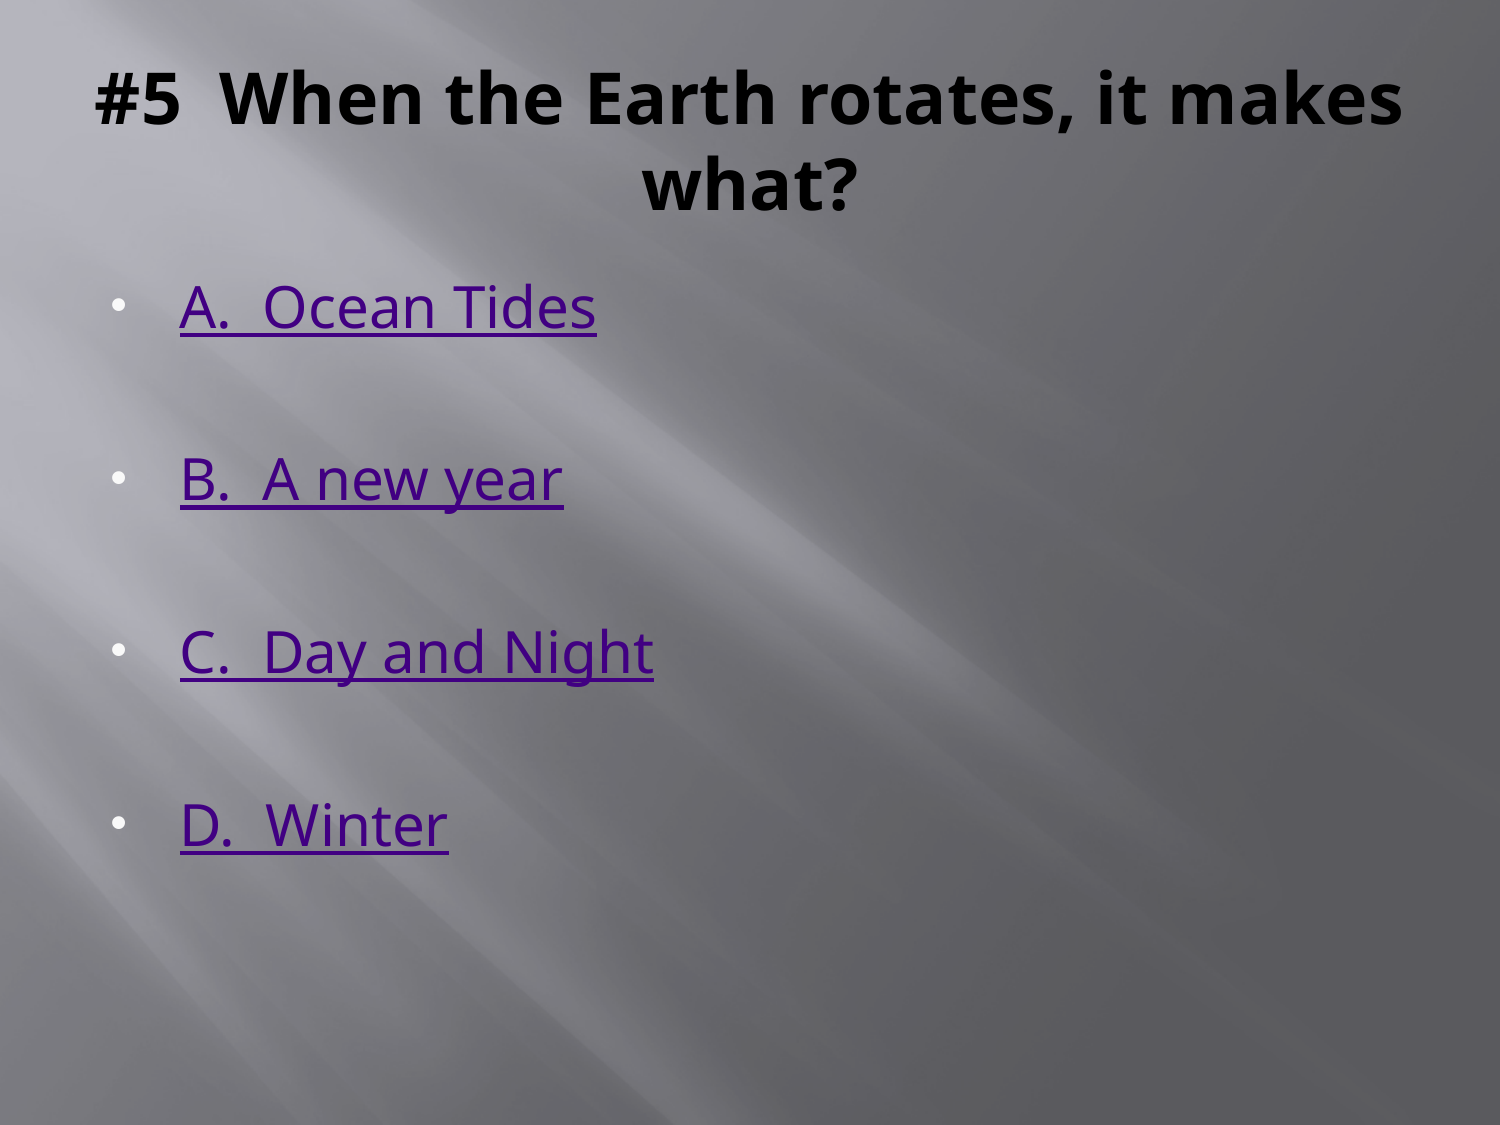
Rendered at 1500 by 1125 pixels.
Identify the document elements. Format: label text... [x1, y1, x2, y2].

title #5 When the Earth rotates, it makes what? [75, 45, 1425, 233]
list A. Ocean Tides B. A new year C. Day and Night D. Winter [75, 262, 1425, 1035]
